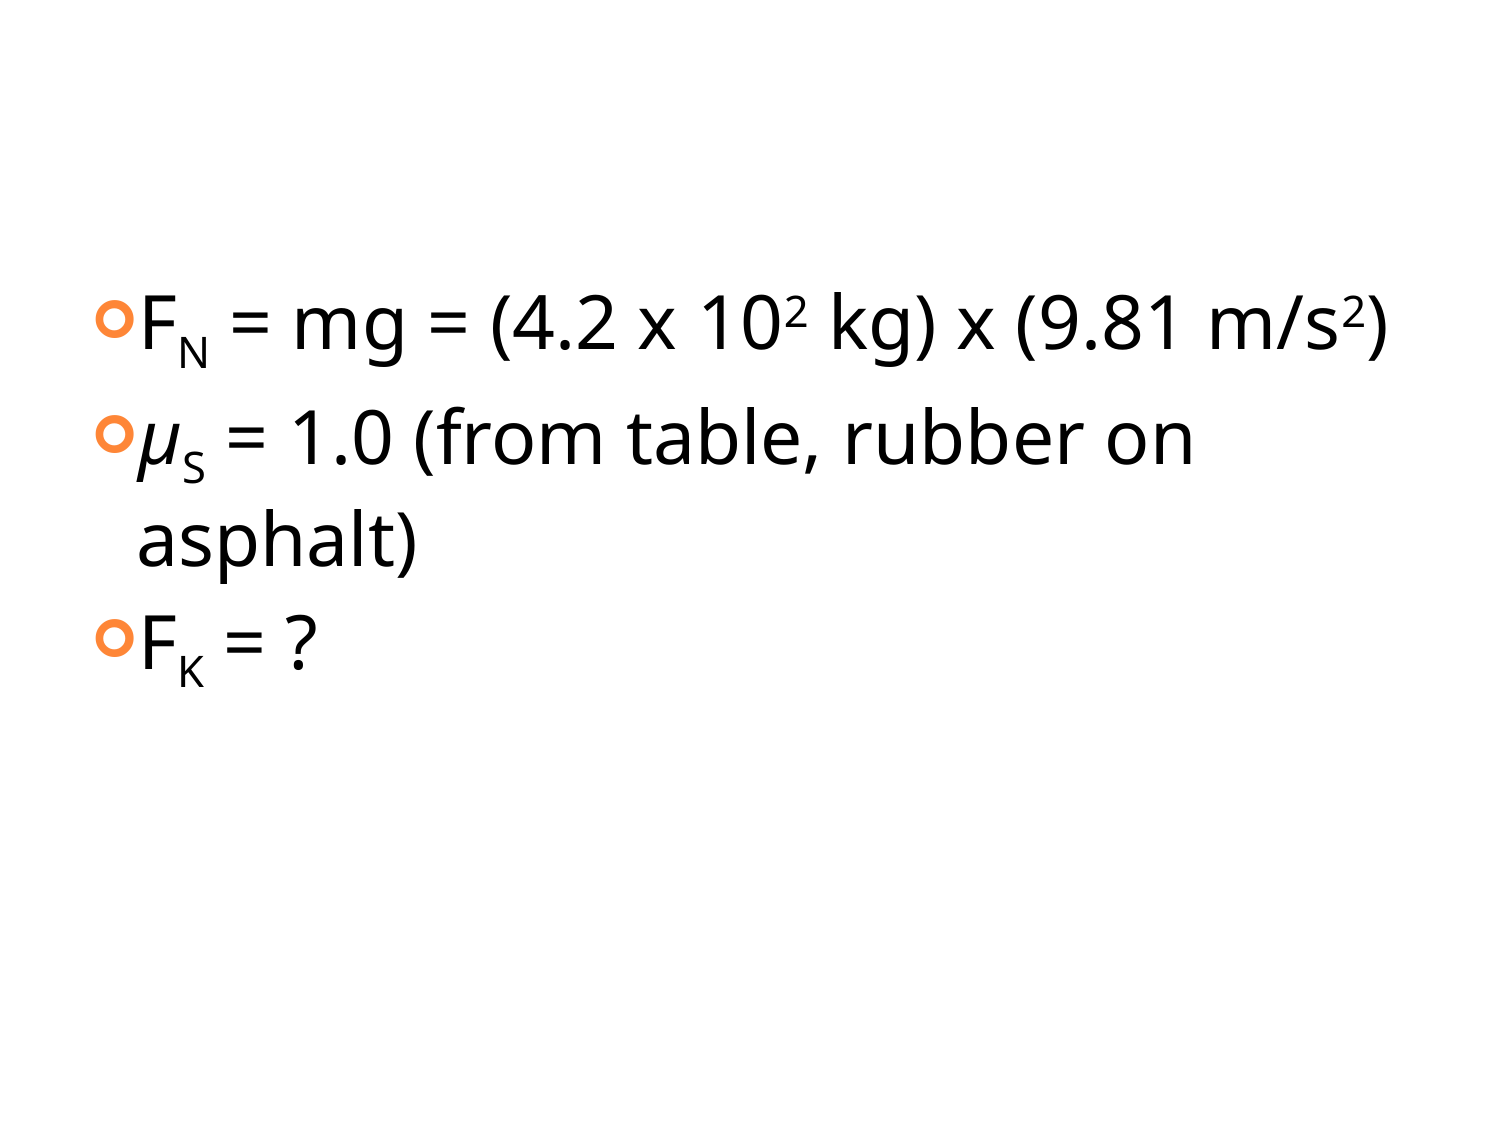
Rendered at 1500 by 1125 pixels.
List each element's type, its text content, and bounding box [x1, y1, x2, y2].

list FN = mg = (4.2 x 102 kg) x (9.81 m/s2) μS = 1.0 (from table, rubber on asphalt) FK = ? [76, 267, 1436, 1067]
